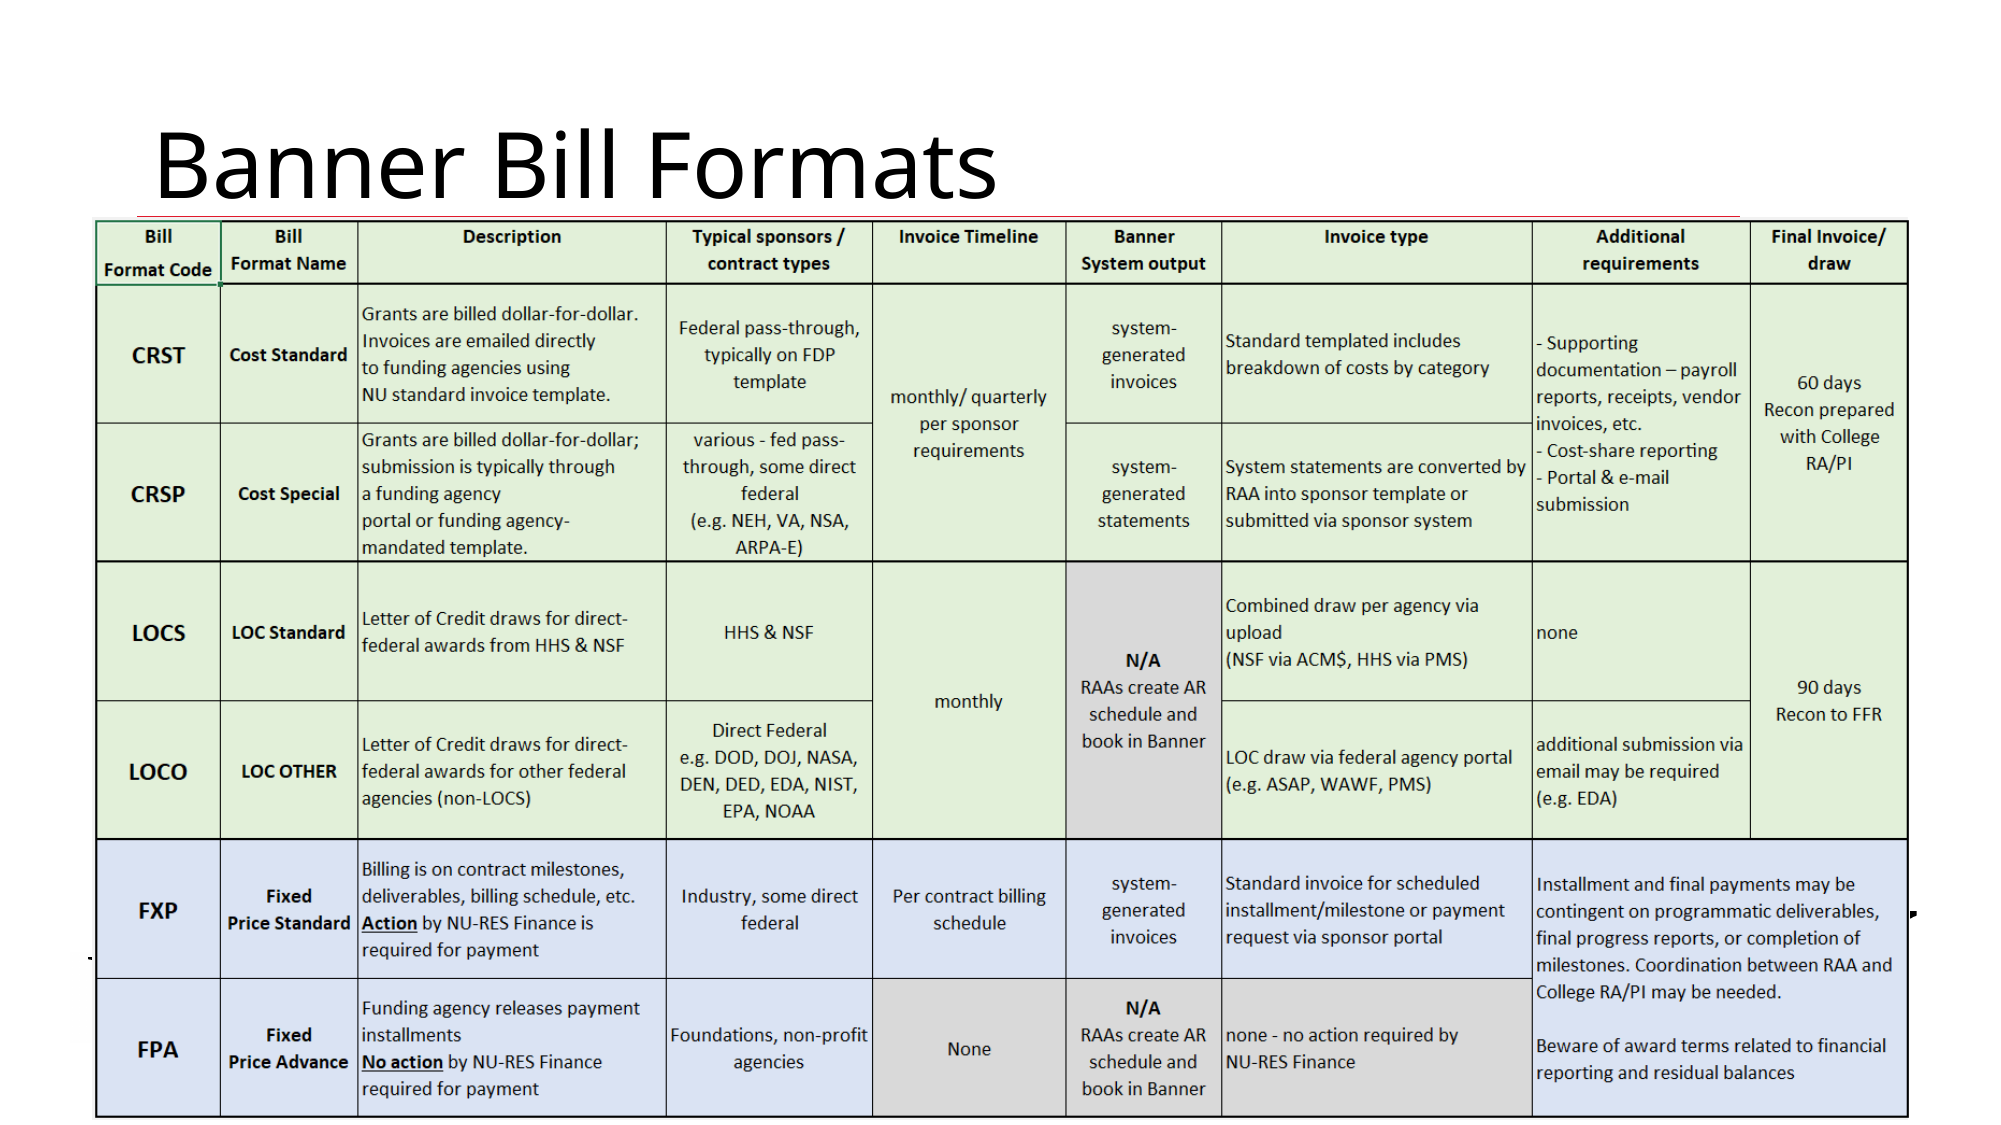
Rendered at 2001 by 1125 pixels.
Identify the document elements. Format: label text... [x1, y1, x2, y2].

picture [70, 217, 1910, 1120]
title Banner Bill Formats [137, 59, 1863, 217]
